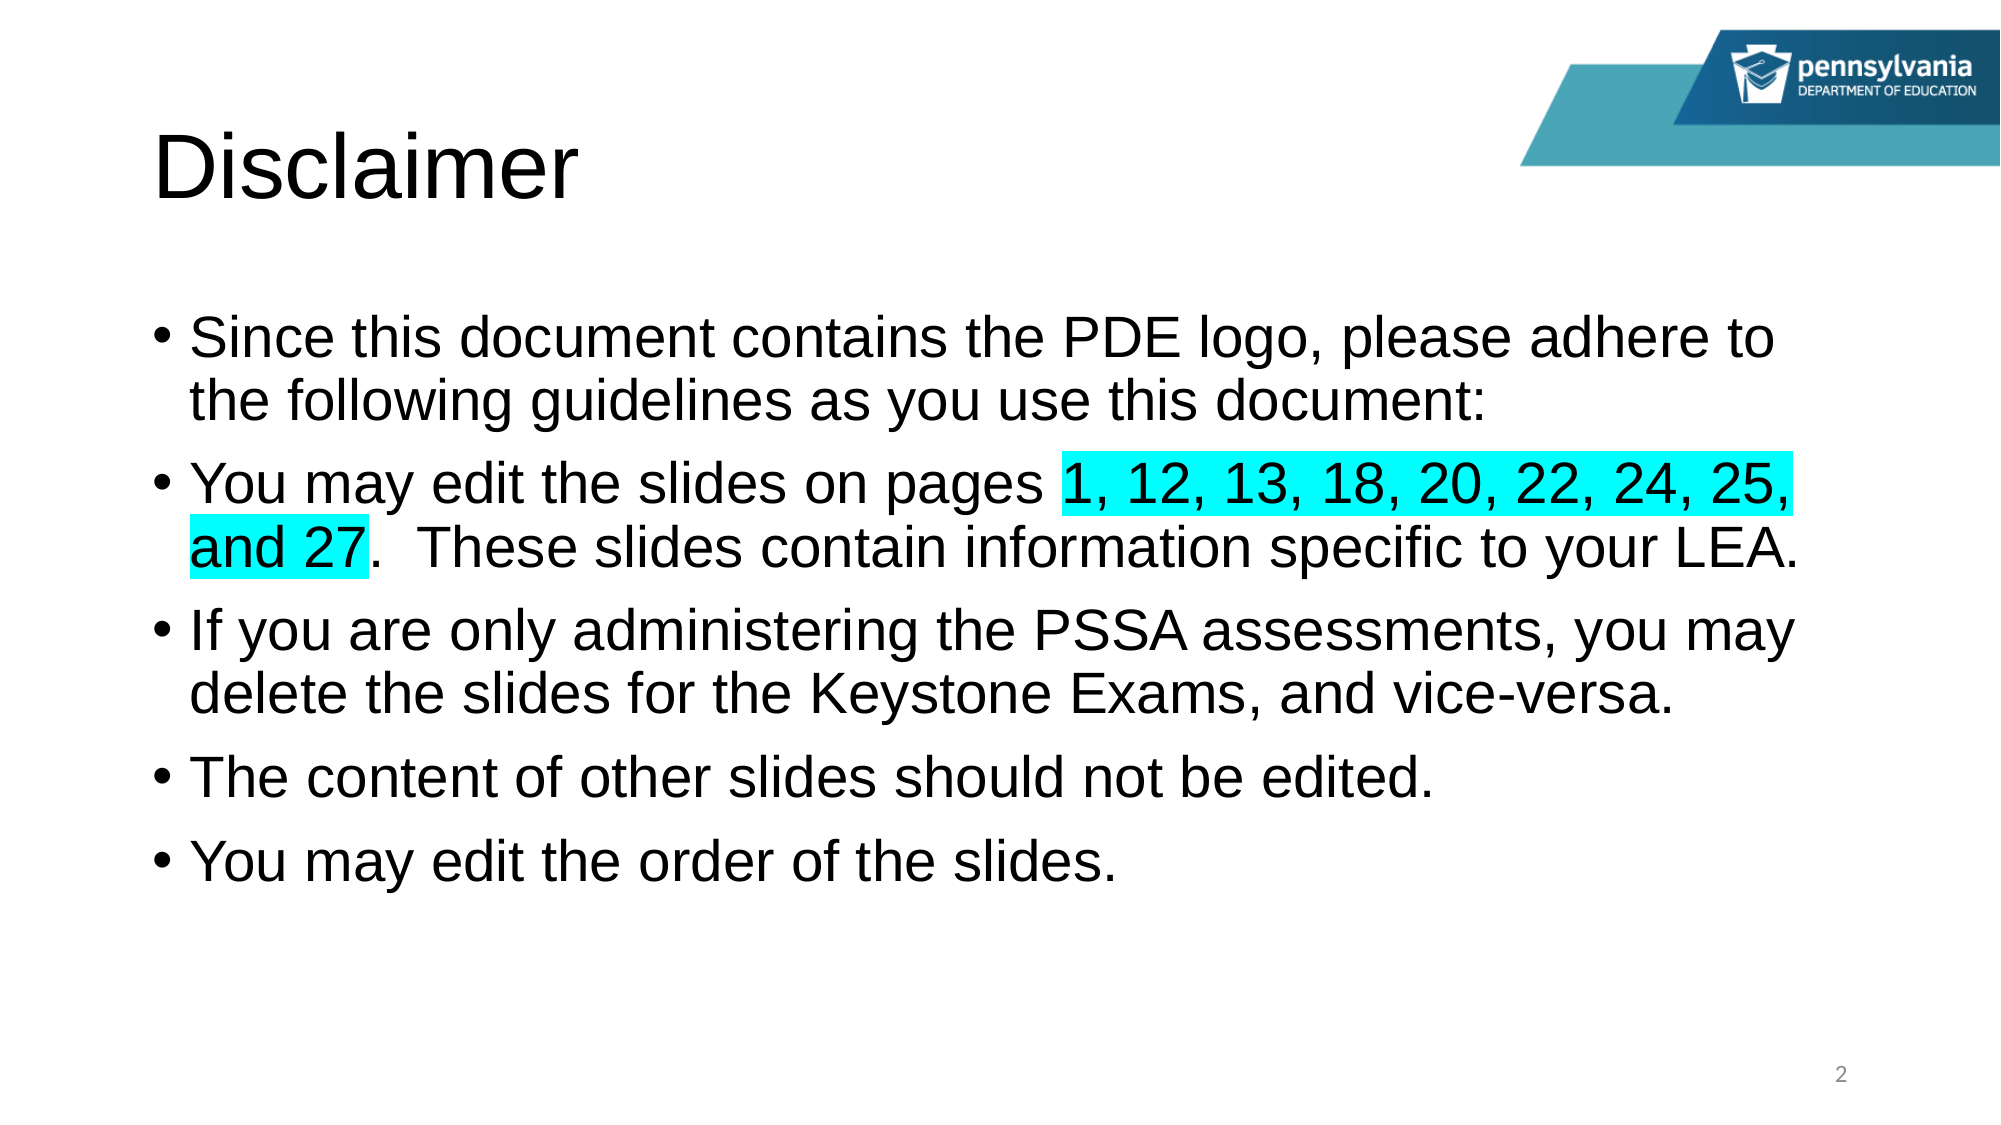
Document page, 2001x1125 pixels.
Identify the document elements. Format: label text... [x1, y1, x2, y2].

picture [275, 0, 2000, 220]
slide_number 2 [1412, 1042, 1863, 1103]
title Disclaimer [137, 59, 1863, 278]
list Since this document contains the PDE logo, please adhere to the following guidelines as you use this document: You may edit the slides on pages 1, 12, 13, 18, 20, 22, 24, 25, and 27. These slides contain information specific to your LEA. If you are only administering the PSSA assessments, you may delete the slides for the Keystone Exams, and vice-versa. The content of other slides should not be edited. You may edit the order of the slides. [137, 299, 1863, 1014]
